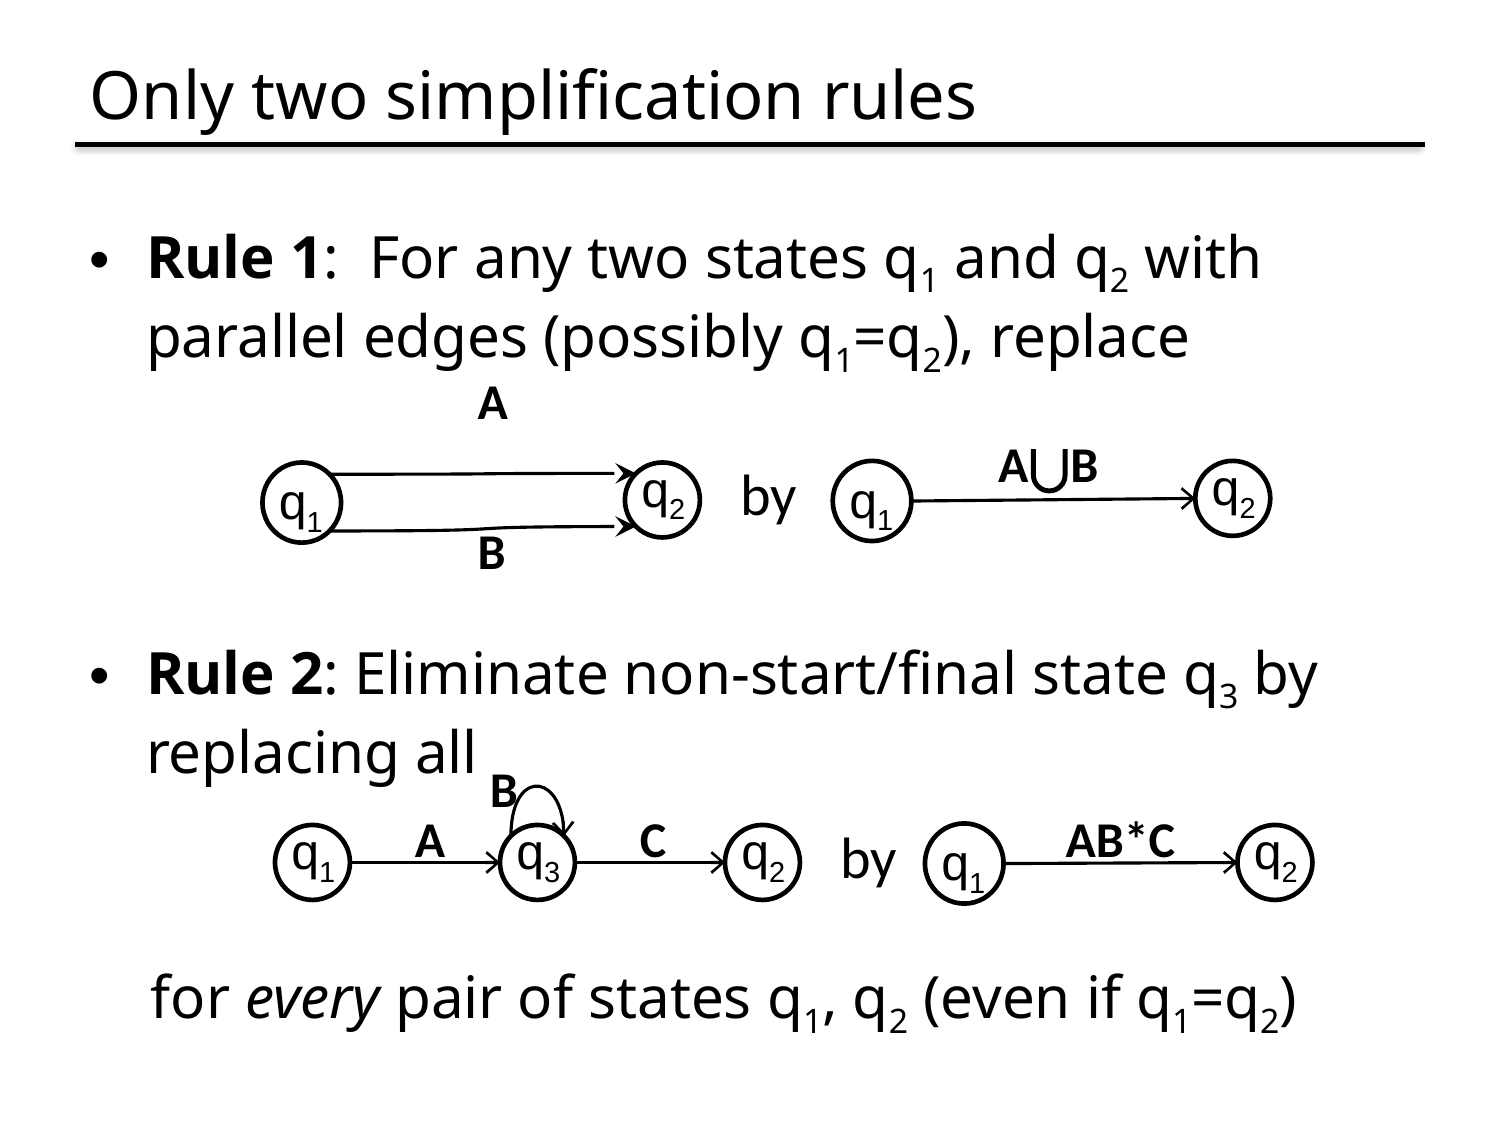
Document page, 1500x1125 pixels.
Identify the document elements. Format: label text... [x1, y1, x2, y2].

list Rule 1: For any two states q1 and q2 with parallel edges (possibly q1=q2), replace Rule 2: Eliminate non-start/final state q3 by replacing all for every pair of states q1, q2 (even if q1=q2) [75, 212, 1425, 1050]
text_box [274, 749, 1315, 904]
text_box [262, 362, 1273, 589]
title Only two simplification rules [75, 45, 1425, 145]
